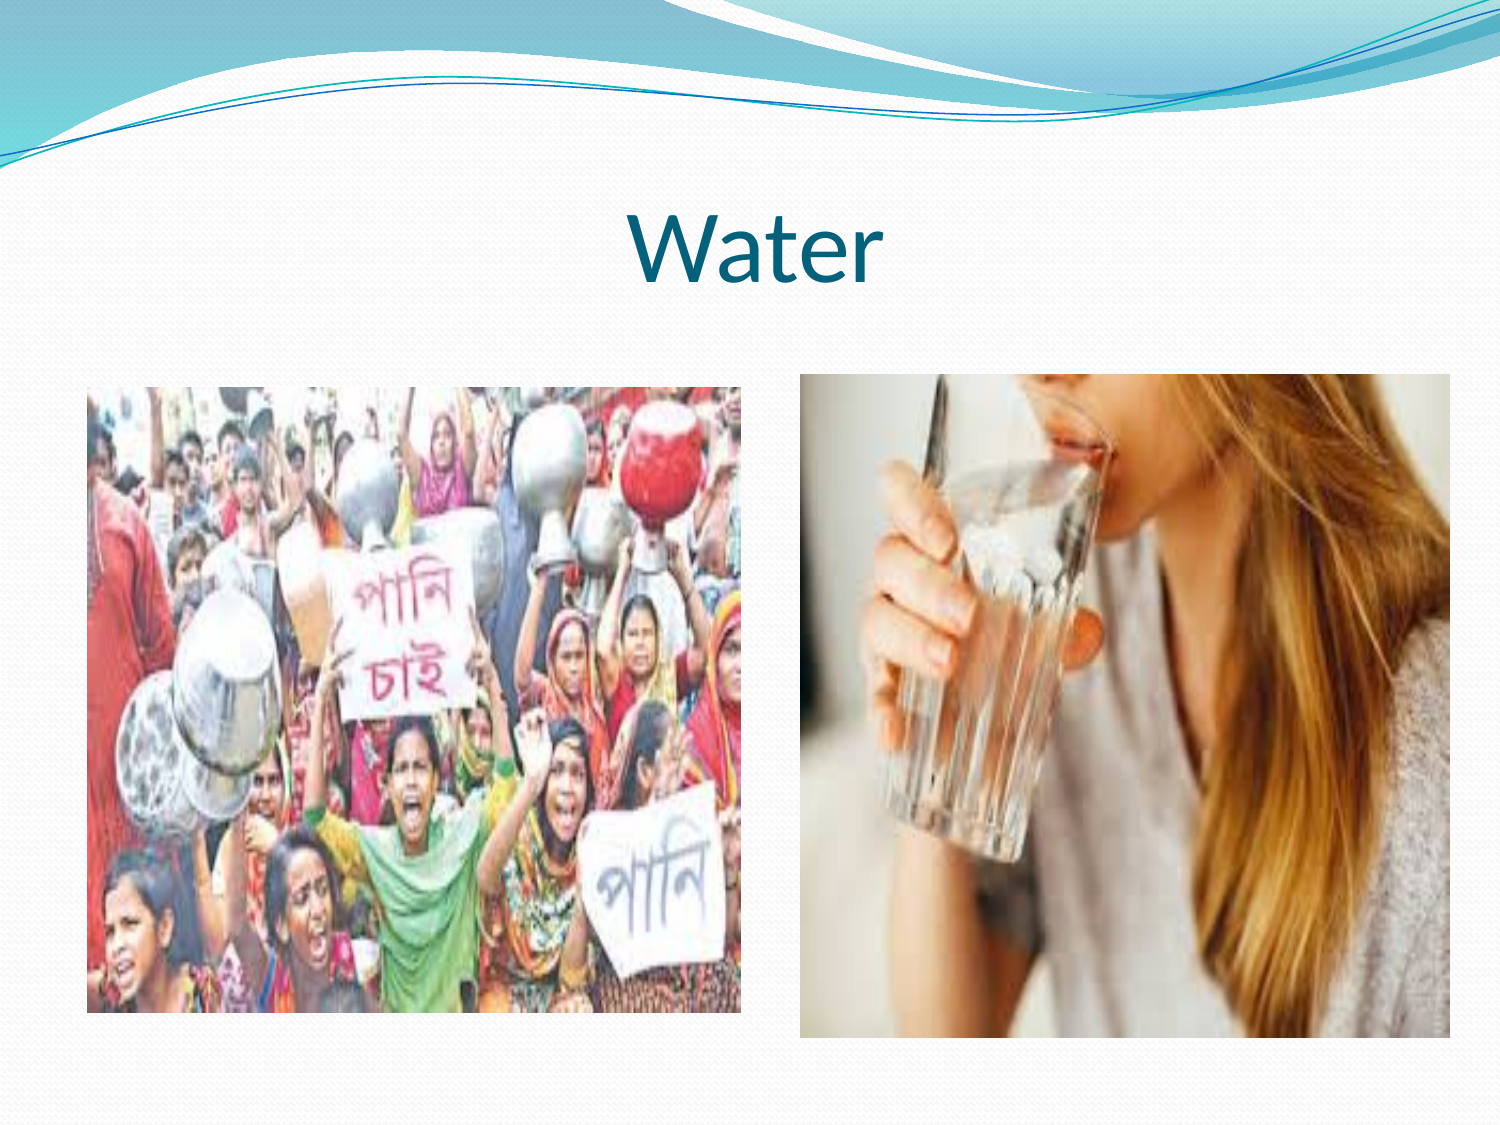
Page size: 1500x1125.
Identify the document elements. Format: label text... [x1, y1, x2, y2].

title Water [75, 115, 1438, 303]
picture [87, 387, 741, 1013]
picture [799, 374, 1451, 1038]
